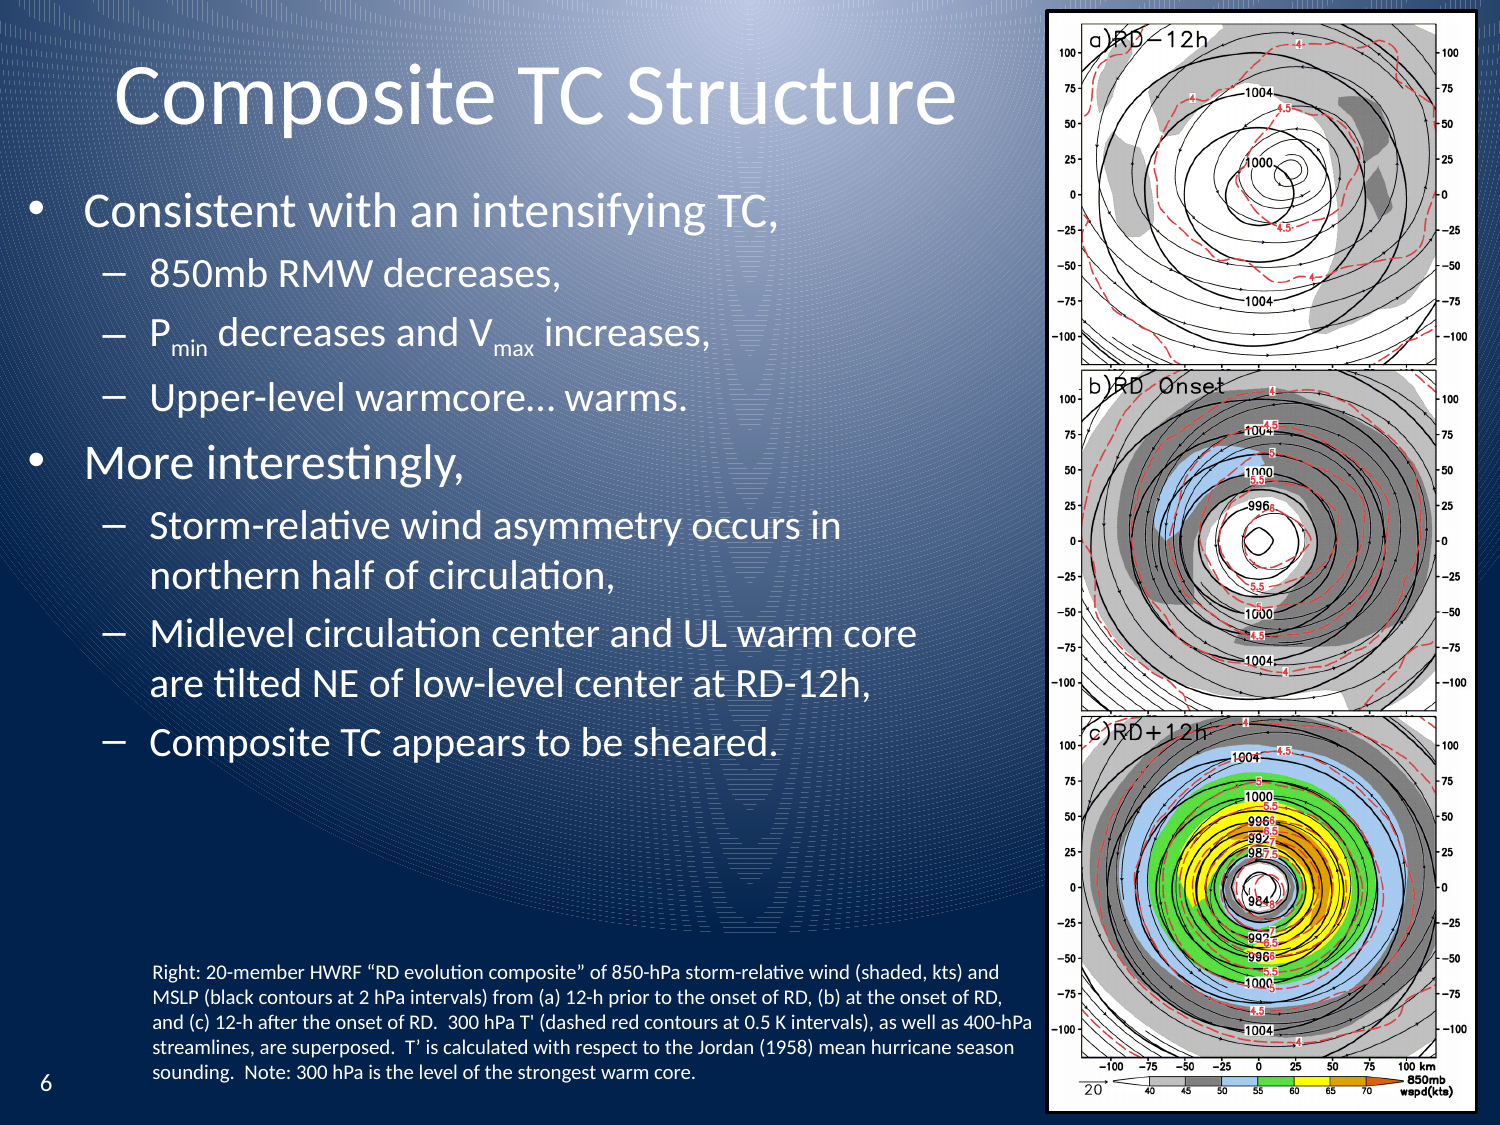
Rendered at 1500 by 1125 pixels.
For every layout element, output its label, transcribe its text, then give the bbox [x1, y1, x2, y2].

list Consistent with an intensifying TC, 850mb RMW decreases, Pmin decreases and Vmax increases, Upper-level warmcore… warms. More interestingly, Storm-relative wind asymmetry occurs in northern half of circulation, Midlevel circulation center and UL warm core are tilted NE of low-level center at RD-12h, Composite TC appears to be sheared. [12, 170, 950, 913]
text_box Right: 20-member HWRF “RD evolution composite” of 850-hPa storm-relative wind (shaded, kts) and MSLP (black contours at 2 hPa intervals) from (a) 12-h prior to the onset of RD, (b) at the onset of RD, and (c) 12-h after the onset of RD. 300 hPa T' (dashed red contours at 0.5 K intervals), as well as 400-hPa streamlines, are superposed. T’ is calculated with respect to the Jordan (1958) mean hurricane season sounding. Note: 300 hPa is the level of the strongest warm core. [137, 951, 1043, 1092]
slide_number 6 [24, 1051, 375, 1111]
title Composite TC Structure [75, 28, 1000, 150]
picture [1048, 12, 1476, 1112]
